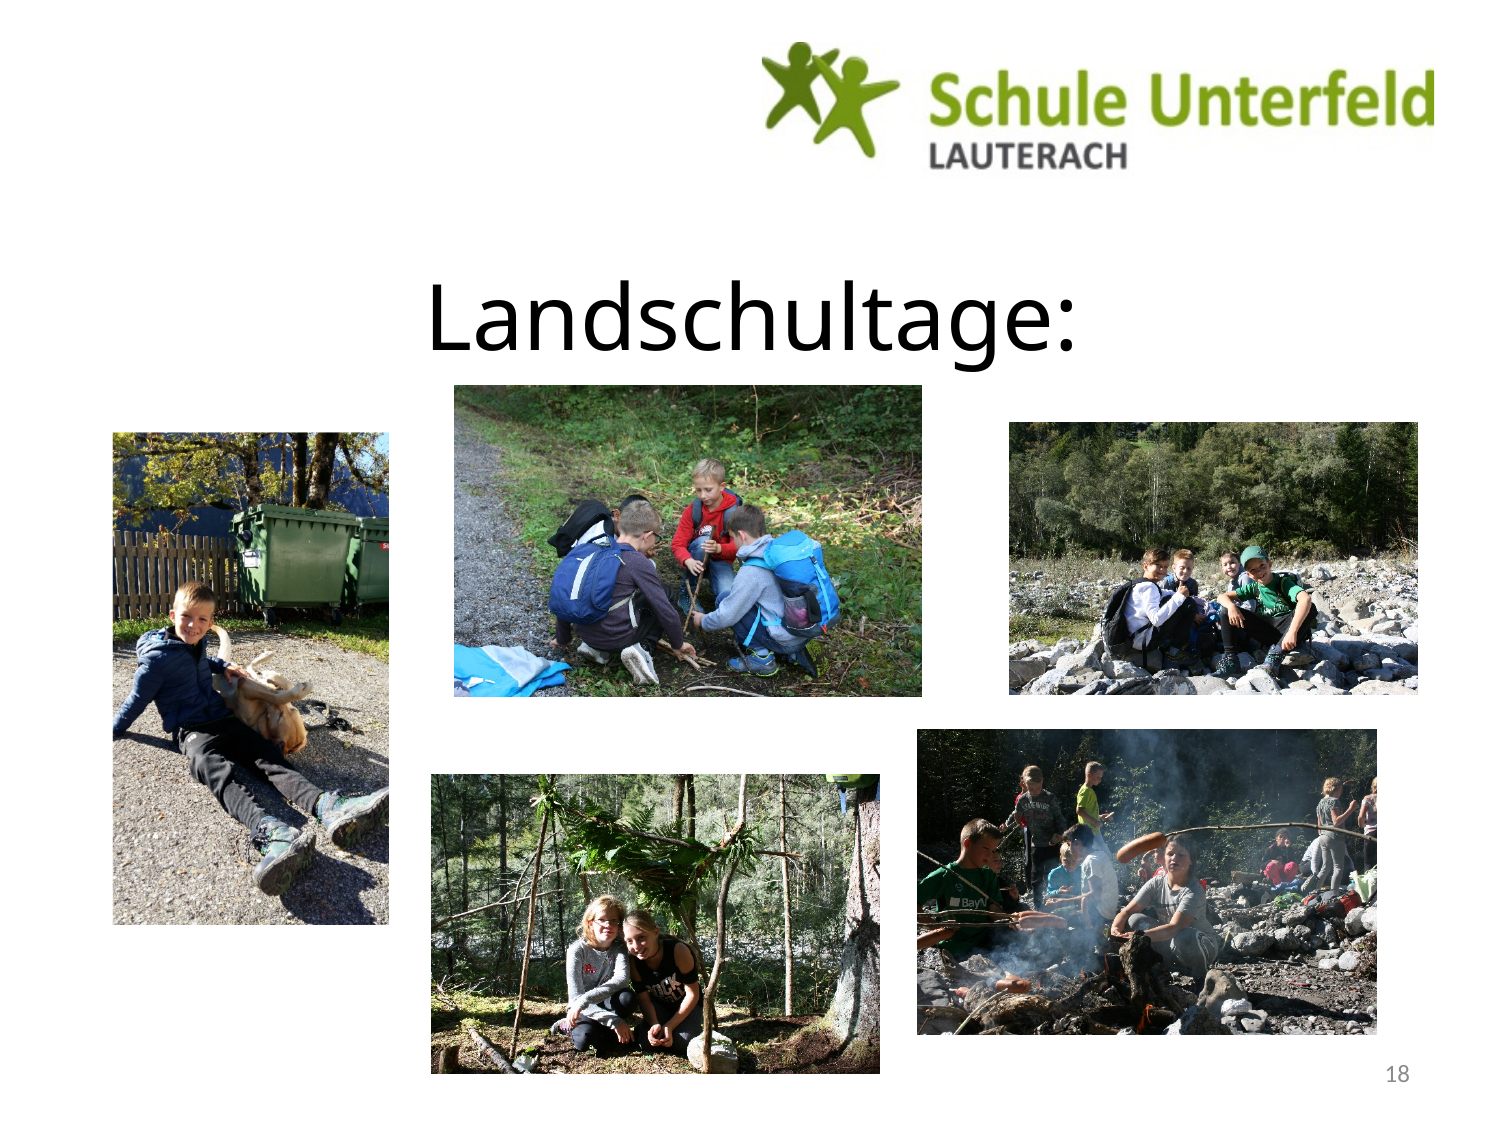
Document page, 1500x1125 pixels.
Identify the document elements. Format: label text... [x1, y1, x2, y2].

title Landschultage: [76, 219, 1427, 408]
picture [917, 728, 1377, 1036]
picture [4, 385, 922, 1074]
slide_number 18 [1074, 1042, 1425, 1103]
picture [1009, 422, 1418, 695]
picture [761, 42, 1435, 209]
